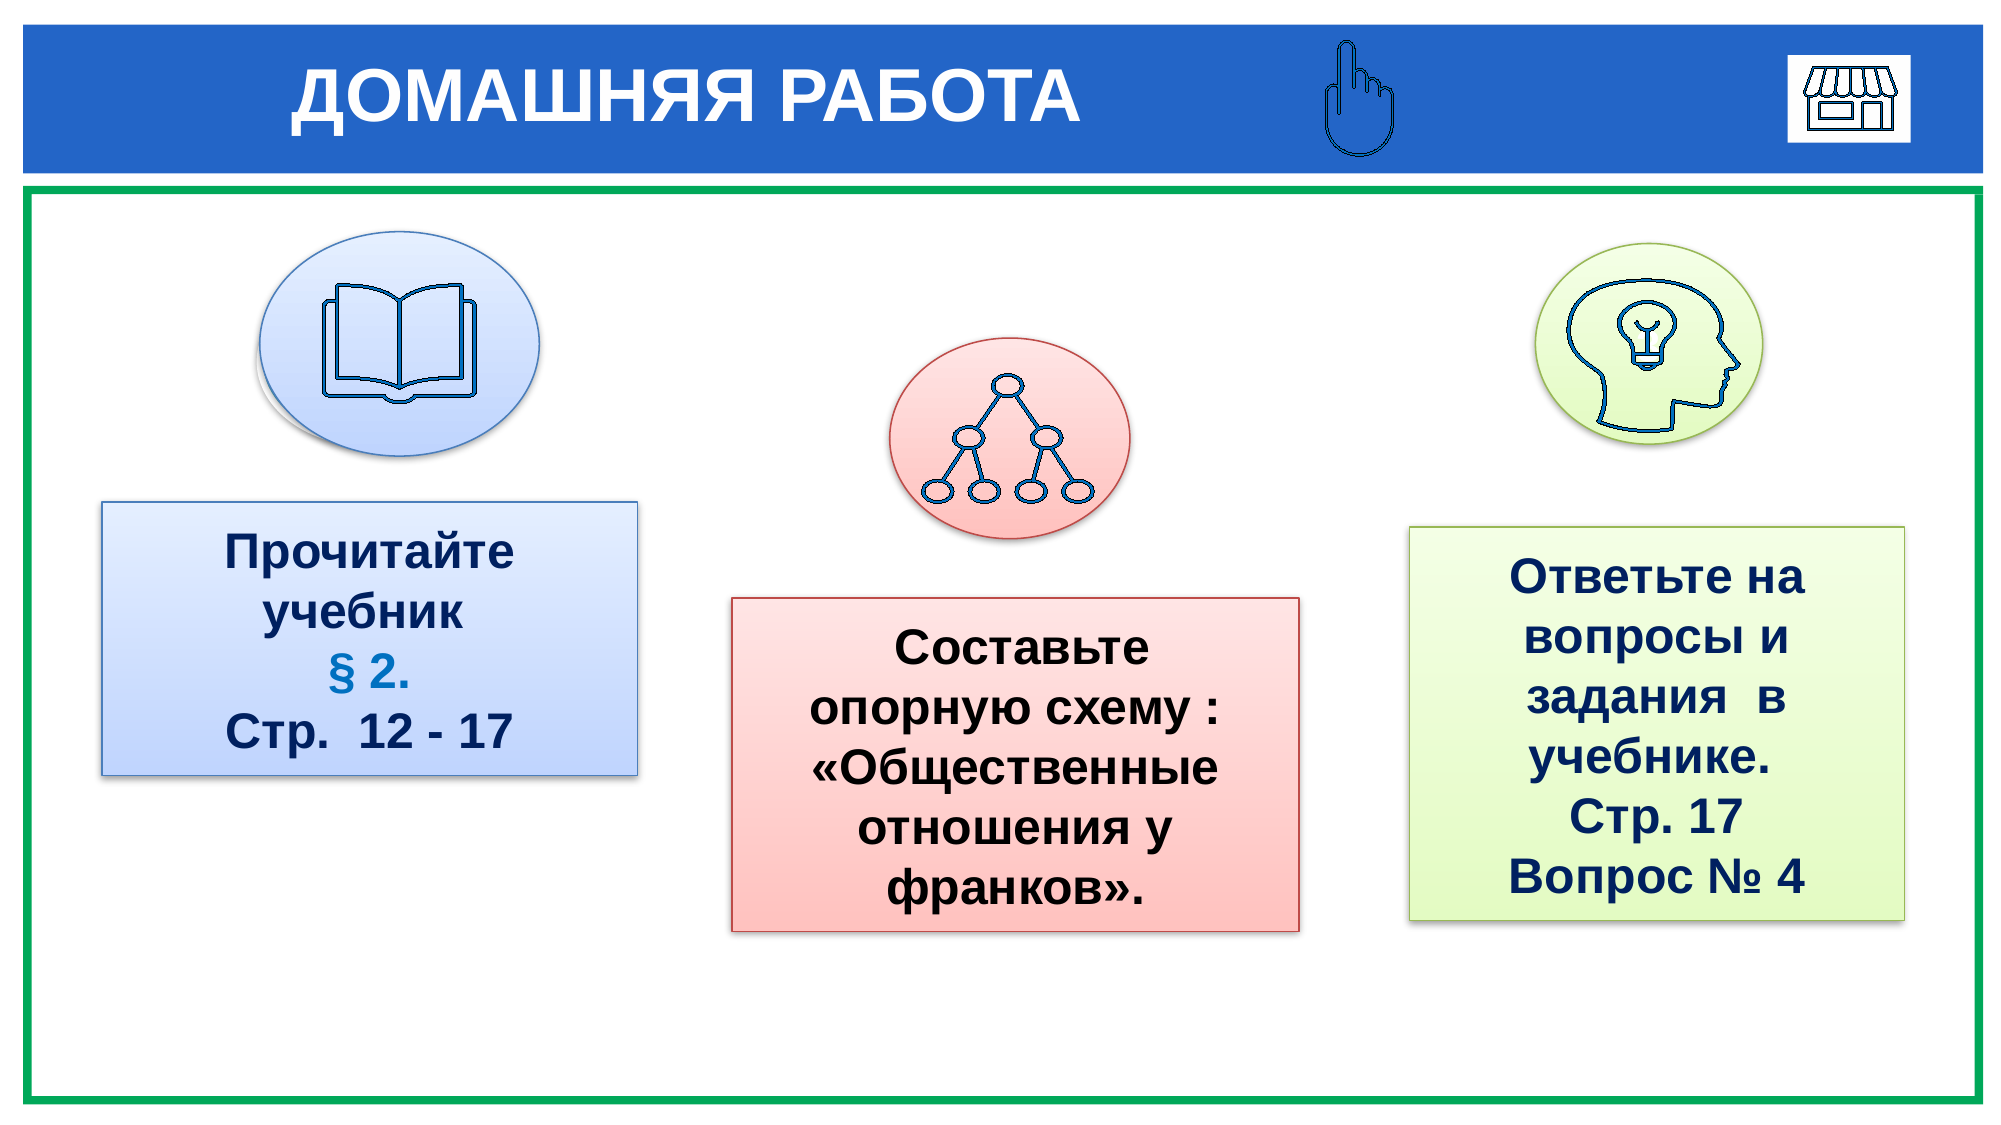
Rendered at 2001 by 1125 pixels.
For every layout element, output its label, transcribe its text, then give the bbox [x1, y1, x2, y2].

text_box 3 [1534, 242, 1764, 445]
text_box Ответьте на вопросы и задания в учебнике. Стр. 17 Вопрос № 4 [1409, 526, 1905, 921]
text_box [888, 337, 1131, 540]
text_box [1325, 40, 1394, 157]
text_box [1803, 66, 1898, 131]
text_box [921, 373, 1095, 504]
text_box [1566, 278, 1741, 433]
text_box Прочитайте учебник § 2. Стр. 12 - 17 [101, 501, 638, 776]
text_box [259, 231, 540, 457]
title ДОМАШНЯЯ РАБОТА [55, 0, 1276, 185]
text_box [1787, 55, 1911, 143]
text_box Составьте опорную схему : «Общественные отношения у франков». [731, 597, 1300, 932]
